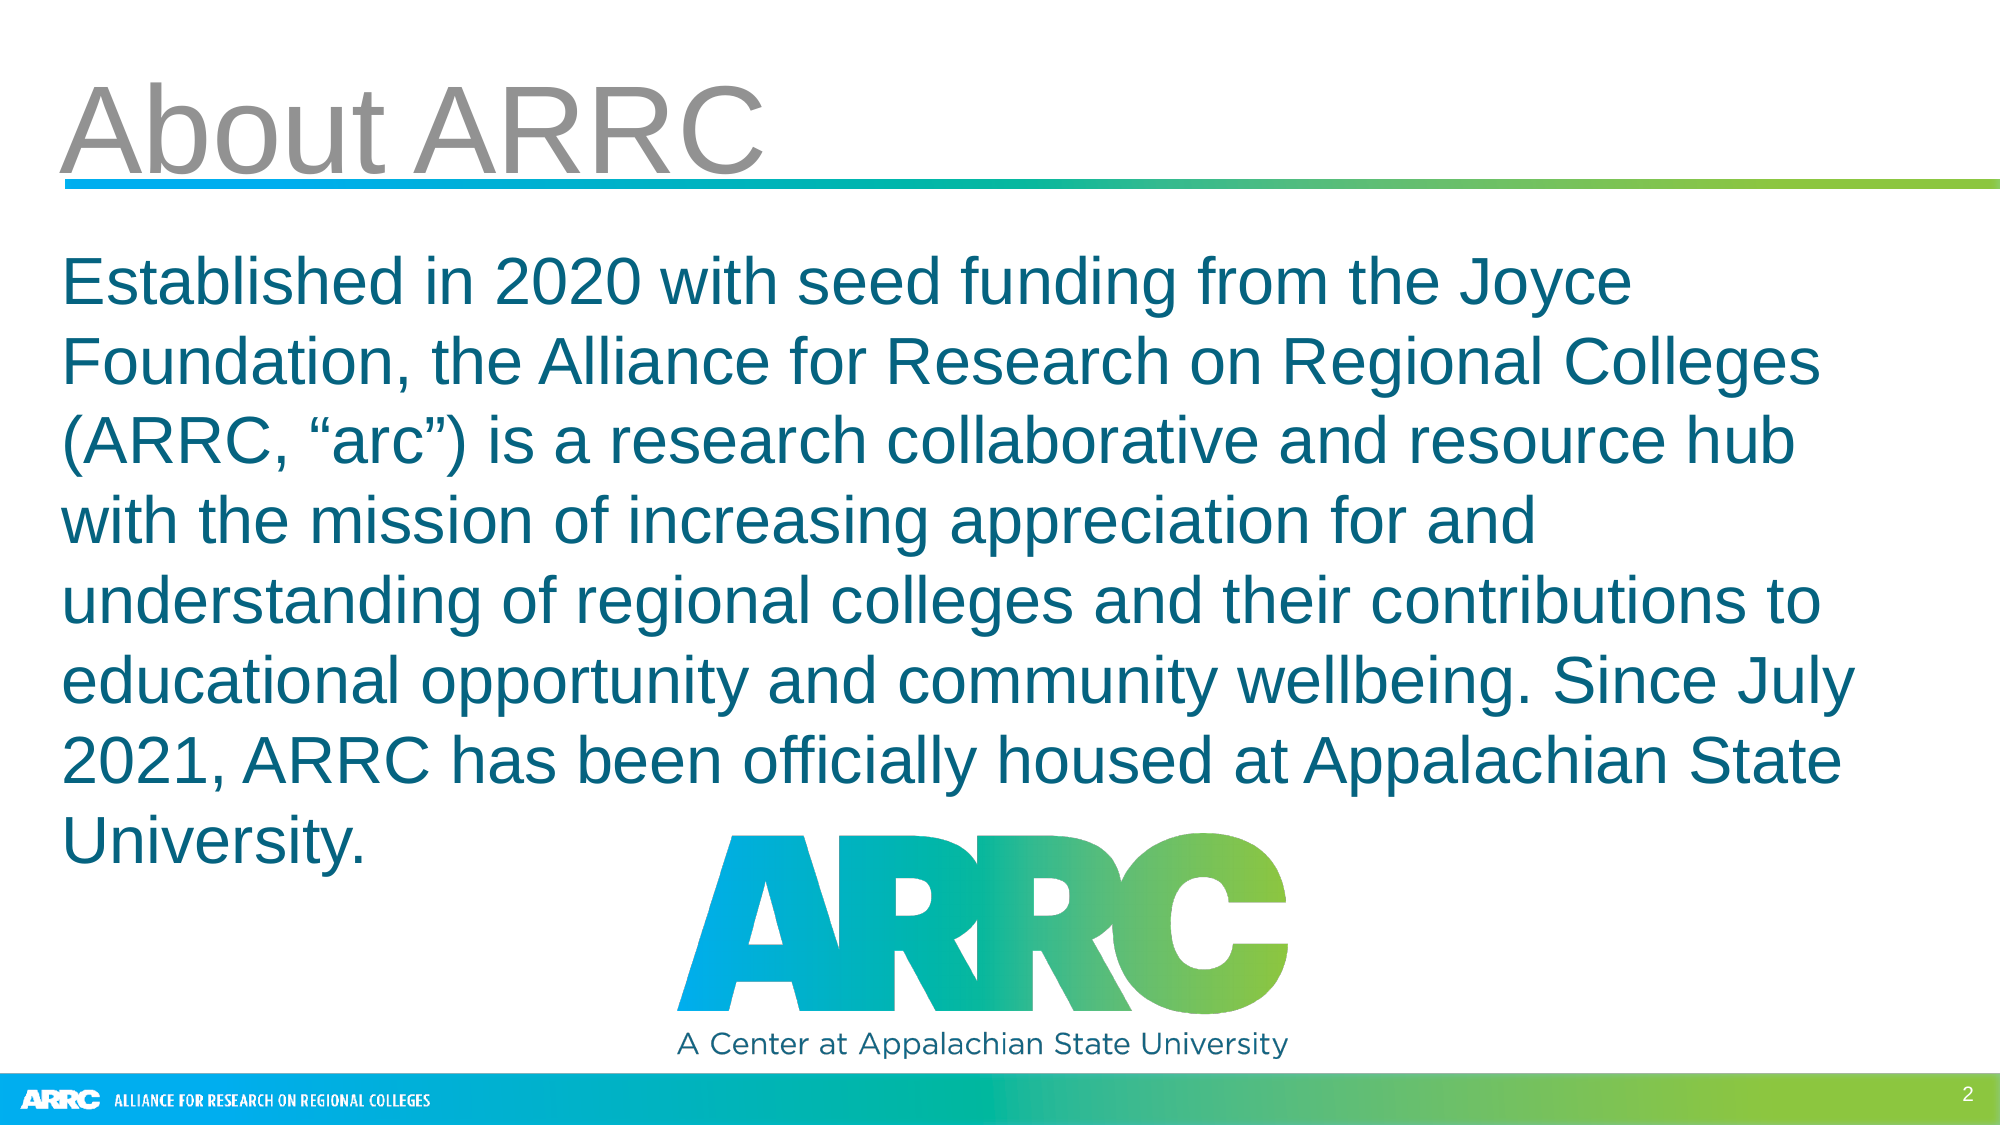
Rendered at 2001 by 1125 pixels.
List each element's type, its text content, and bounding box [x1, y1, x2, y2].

text_box About ARRC [44, 40, 1956, 186]
picture [164, 1095, 170, 1106]
picture [229, 1095, 234, 1106]
picture [152, 1095, 157, 1106]
picture [289, 1095, 295, 1106]
picture [266, 1095, 272, 1106]
picture [120, 1095, 126, 1106]
picture [196, 1095, 201, 1106]
picture [209, 1095, 213, 1106]
picture [250, 1095, 254, 1106]
picture [22, 1090, 99, 1109]
picture [302, 1095, 307, 1106]
picture [0, 179, 2000, 1125]
